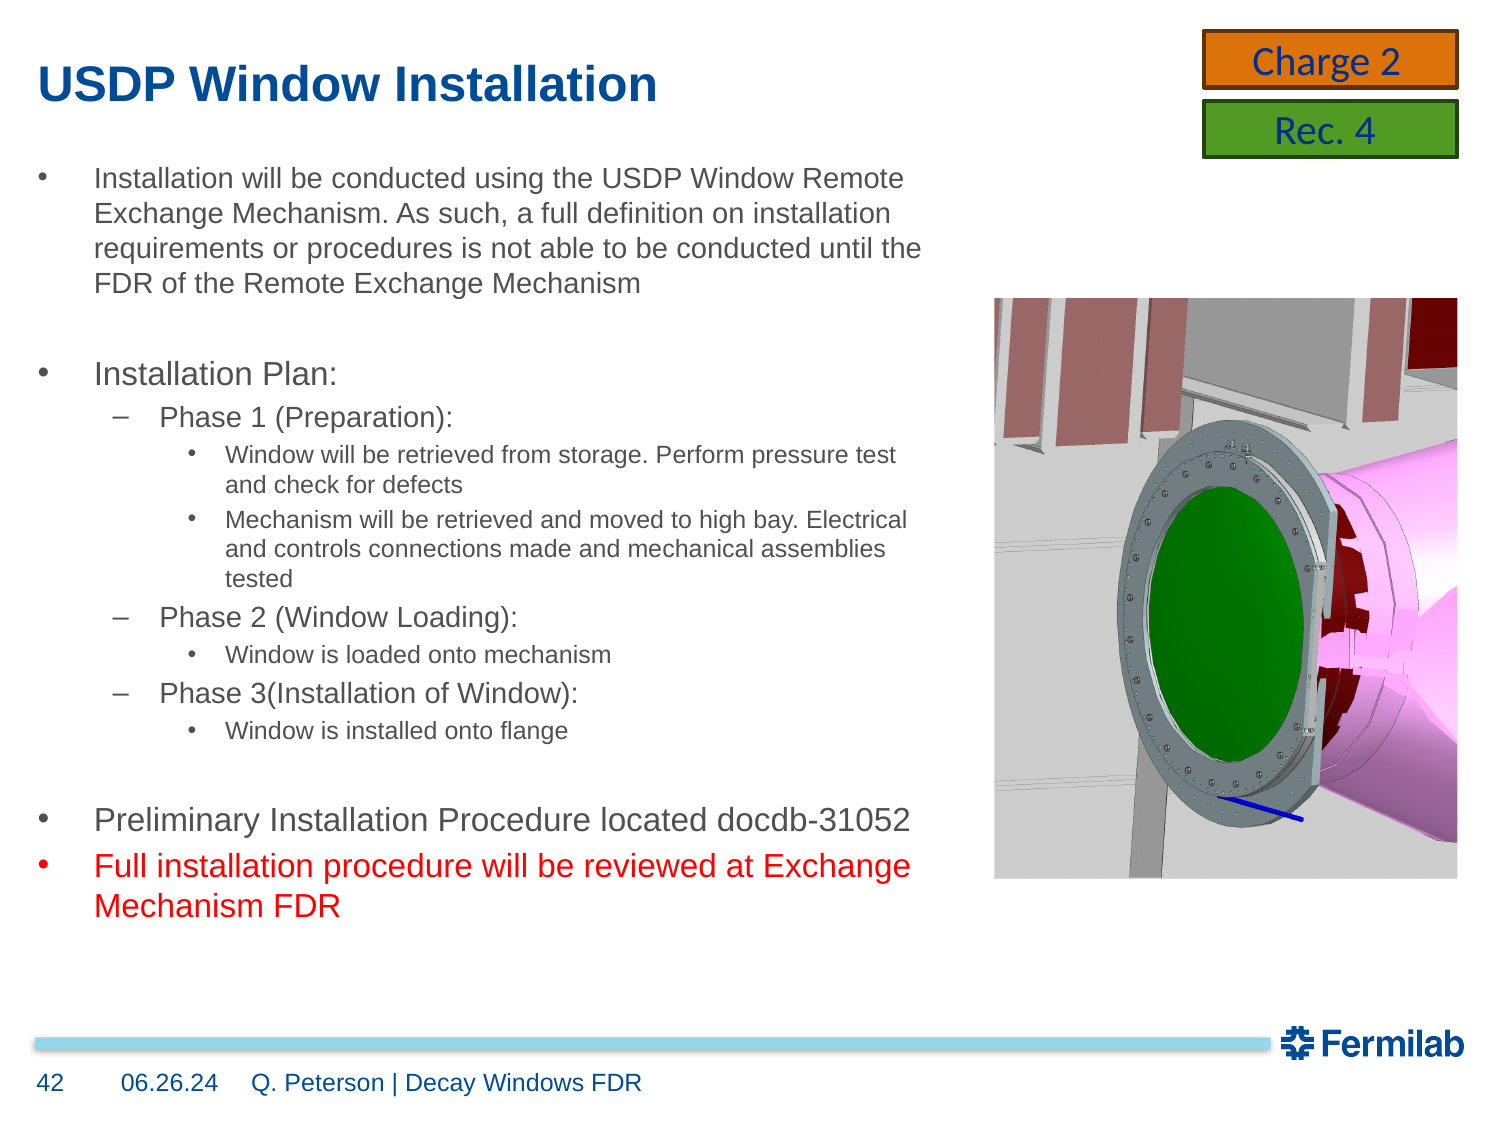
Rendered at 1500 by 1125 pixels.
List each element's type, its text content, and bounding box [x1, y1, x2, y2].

text_box Charge 2 [1237, 26, 1436, 92]
text_box [1202, 99, 1259, 159]
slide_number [120, 1066, 232, 1107]
text_box Rec. 4 [1259, 95, 1458, 161]
text_box Installation will be conducted using the USDP Window Remote Exchange Mechanism. As such, a full definition on installation requirements or procedures is not able to be conducted until the FDR of the Remote Exchange Mechanism Installation Plan: Phase 1 (Preparation): Window will be retrieved from storage. Perform pressure test and check for defects Mechanism will be retrieved and moved to high bay. Electrical and controls connections made and mechanical assemblies tested Phase 2 (Window Loading): Window is loaded onto mechanism Phase 3(Installation of Window): Window is installed onto flange Preliminary Installation Procedure located docdb-31052 Full installation procedure will be reviewed at Exchange Mechanism FDR [37, 159, 931, 990]
picture [994, 298, 1458, 880]
slide_number 42 [36, 1066, 105, 1106]
text_box [1436, 29, 1459, 90]
footer Q. Peterson | Decay Windows FDR [251, 1066, 1317, 1107]
picture [1281, 1026, 1464, 1060]
title USDP Window Installation [37, 41, 1463, 112]
text_box [1202, 29, 1237, 90]
